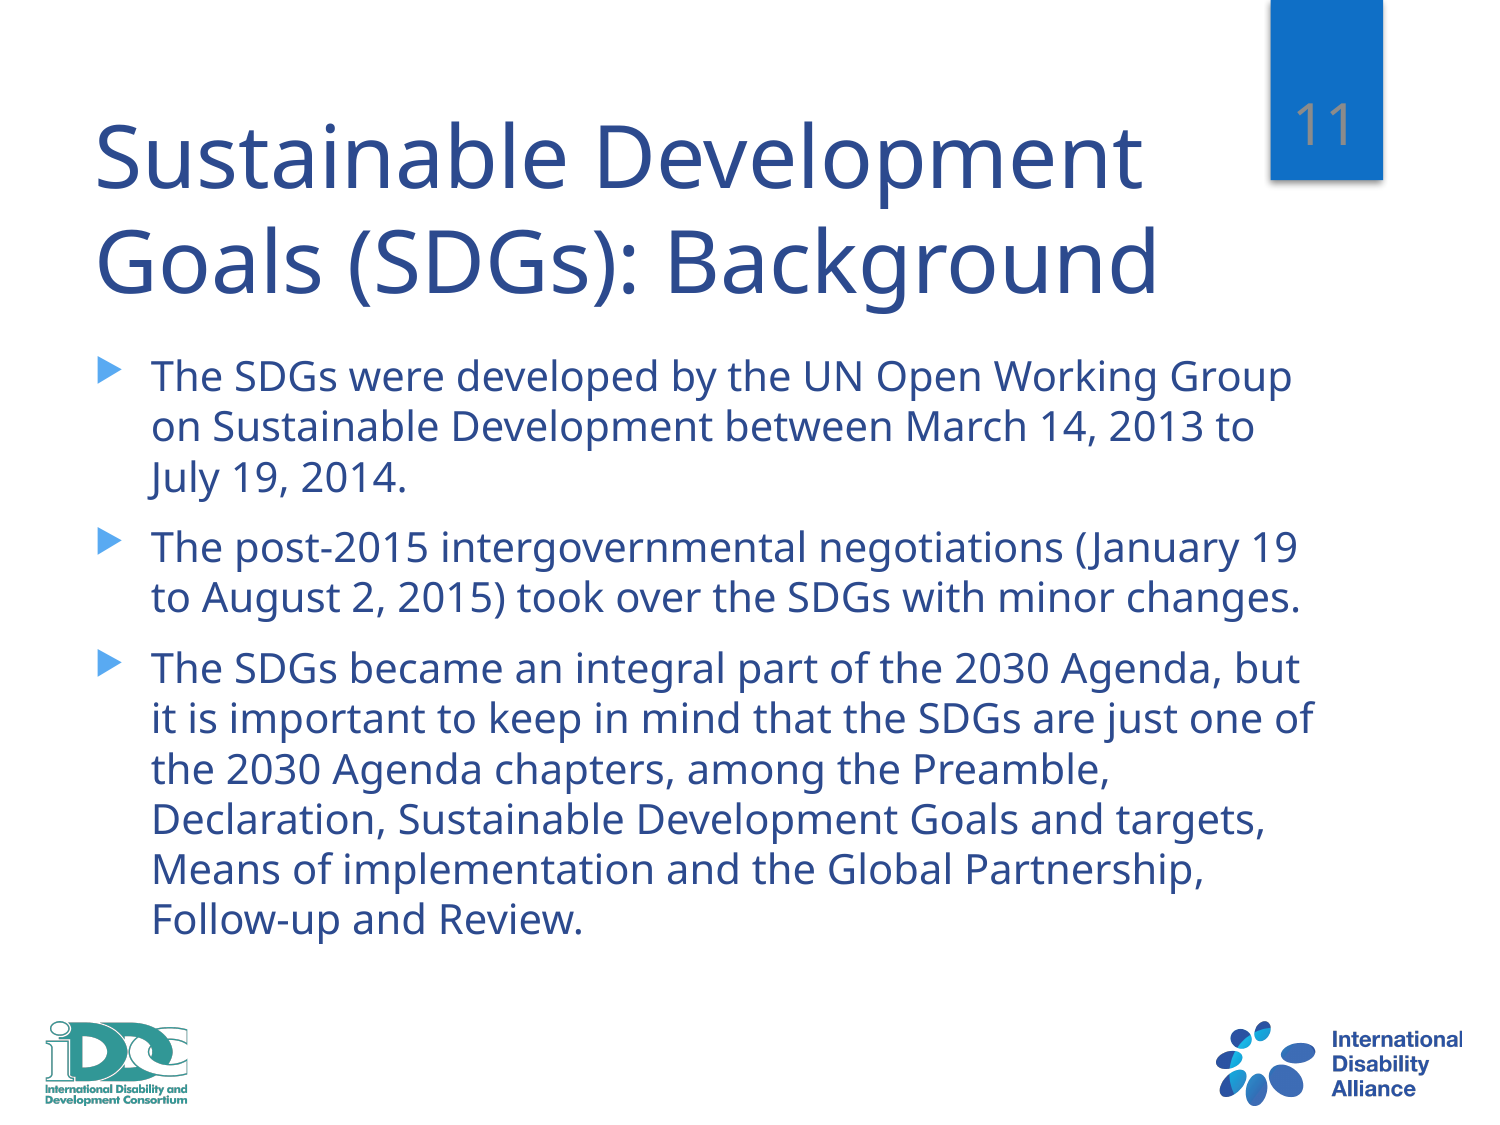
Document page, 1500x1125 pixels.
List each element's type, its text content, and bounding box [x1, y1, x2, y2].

list The SDGs were developed by the UN Open Working Group on Sustainable Development between March 14, 2013 to July 19, 2014. The post-2015 intergovernmental negotiations (January 19 to August 2, 2015) took over the SDGs with minor changes. The SDGs became an integral part of the 2030 Agenda, but it is important to keep in mind that the SDGs are just one of the 2030 Agenda chapters, among the Preamble, Declaration, Sustainable Development Goals and targets, Means of implementation and the Global Partnership, Follow-up and Review. [79, 342, 1350, 990]
title Sustainable Development Goals (SDGs): Background [79, 93, 1237, 324]
slide_number 11 [1273, 48, 1378, 175]
